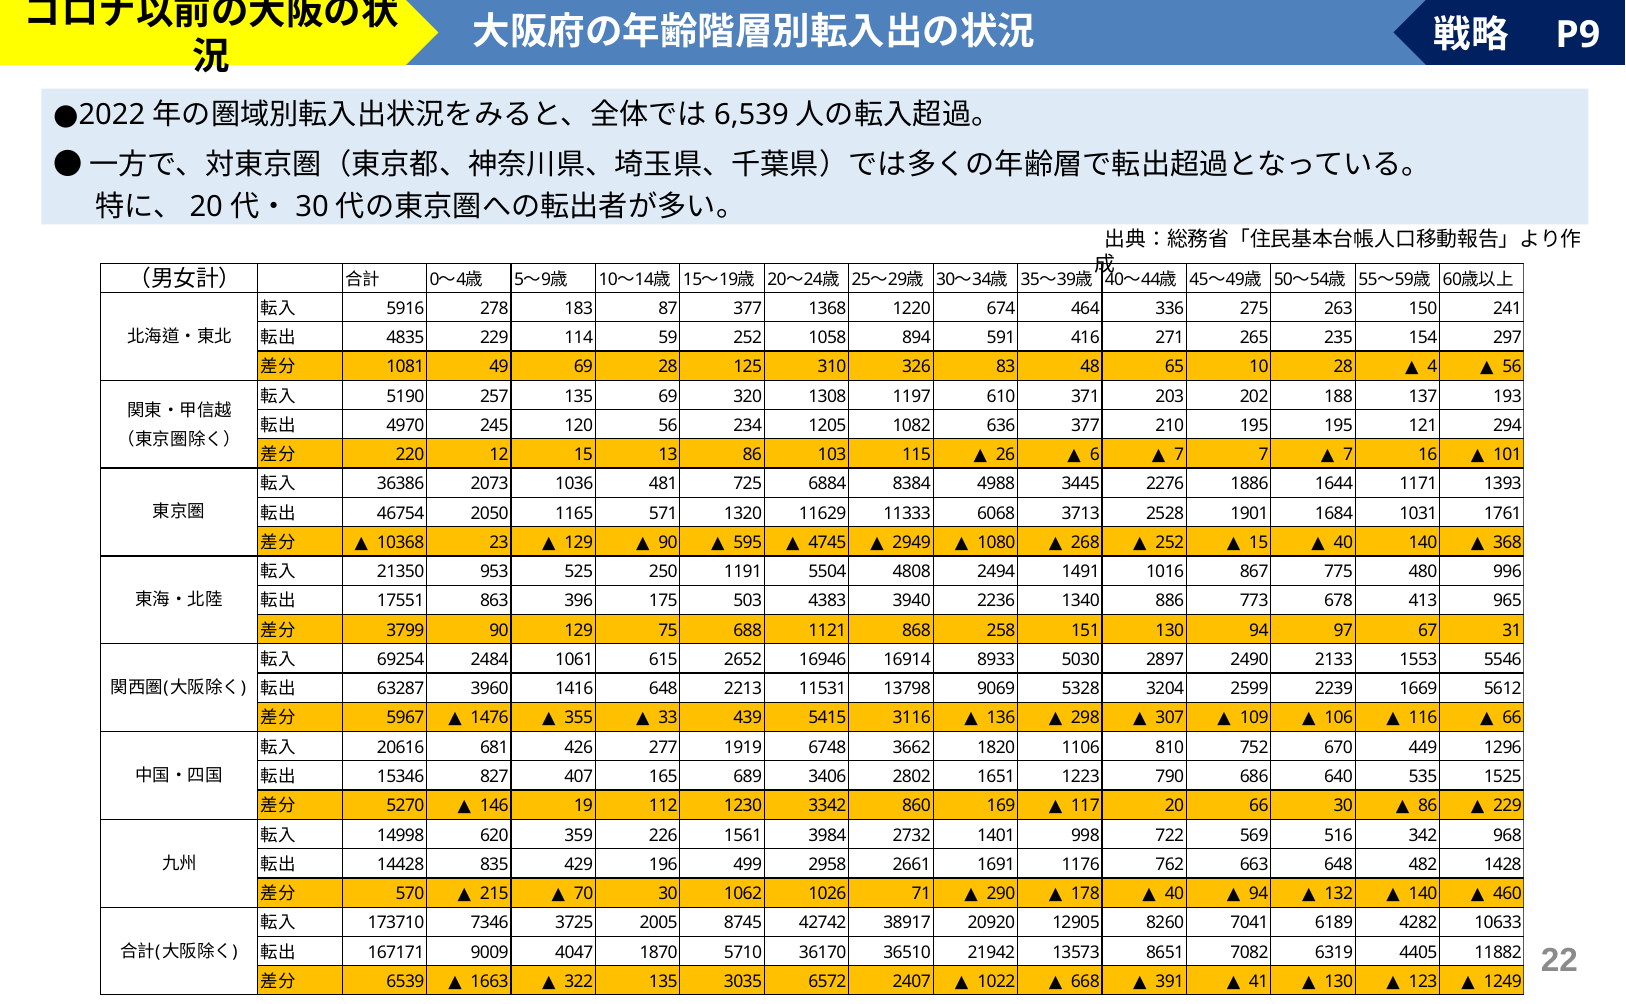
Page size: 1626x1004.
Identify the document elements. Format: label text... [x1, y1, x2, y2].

picture [100, 262, 1525, 996]
slide_number 21 [1525, 930, 1606, 985]
text_box コロナ以前の大阪の状況 [0, 0, 440, 66]
text_box ●2022年の圏域別転入出状況をみると、全体では6,539人の転入超過。 ●一方で、対東京圏（東京都、神奈川県、埼玉県、千葉県）では多くの年齢層で転出超過となっている。 特に、20代・30代の東京圏への転出者が多い。 [40, 87, 1589, 225]
text_box 出典：総務省「住民基本台帳人口移動報告」より作成 [1048, 218, 1610, 283]
text_box 戦略 P9 [1392, 0, 1625, 66]
text_box 大阪府の年齢階層別転入出の状況 [409, 0, 1423, 65]
text_box （男女計） [76, 256, 256, 299]
